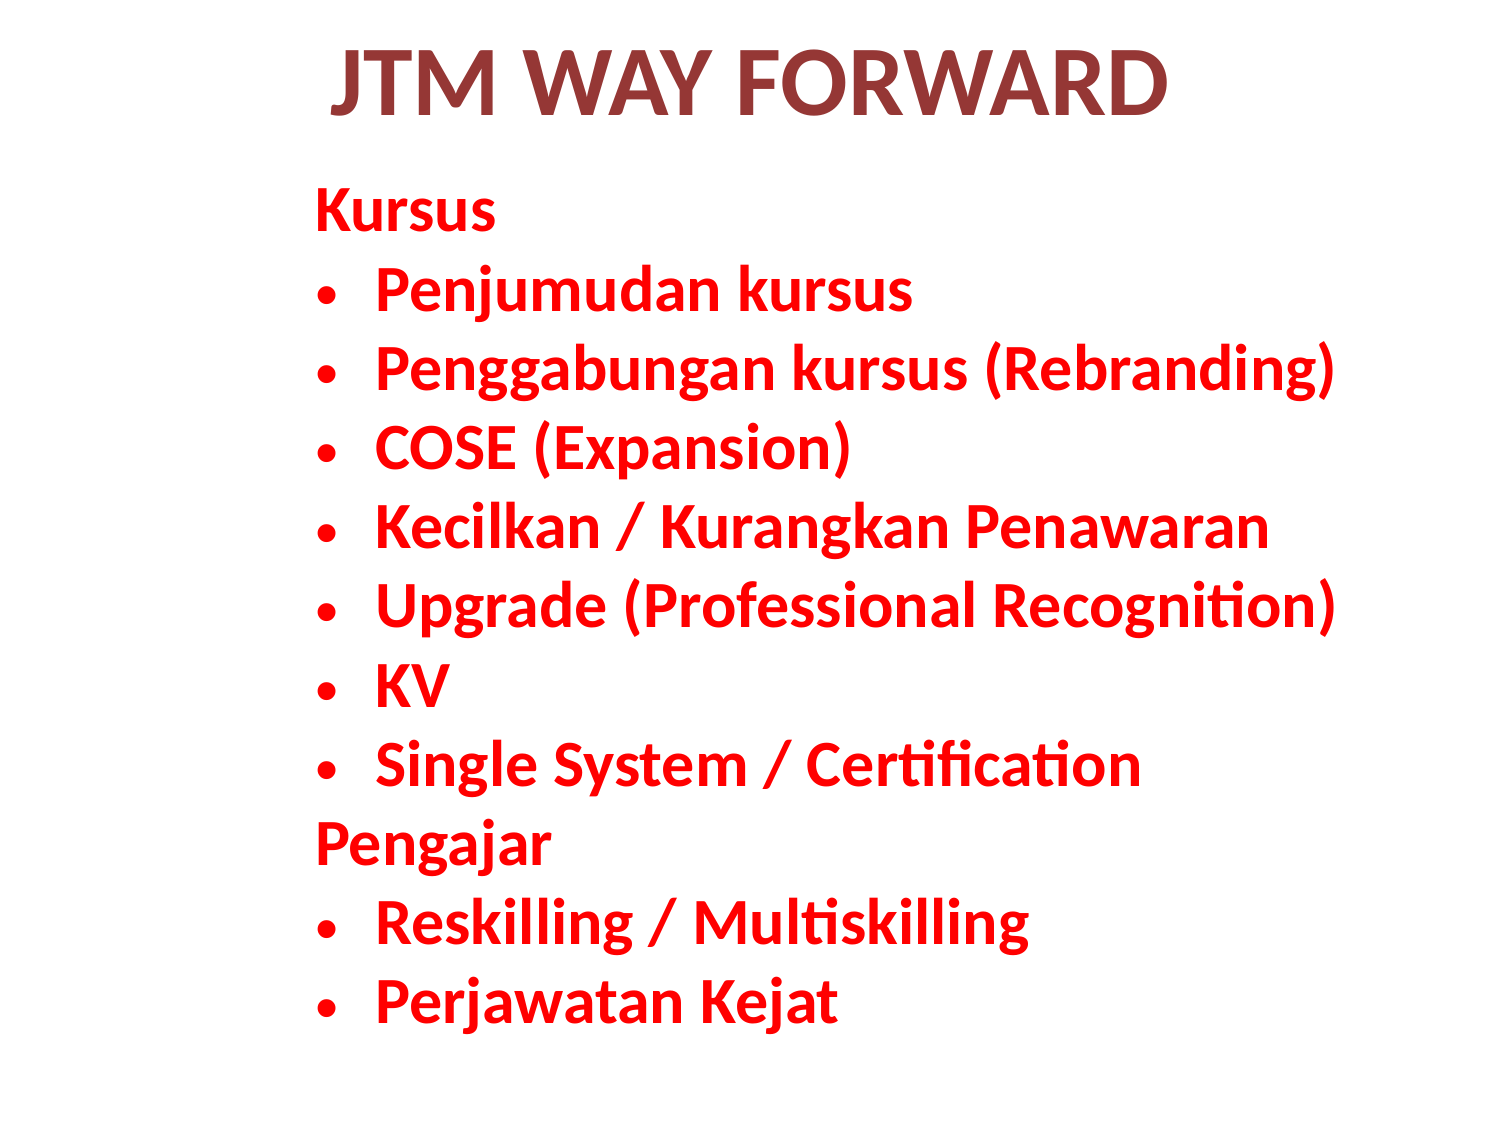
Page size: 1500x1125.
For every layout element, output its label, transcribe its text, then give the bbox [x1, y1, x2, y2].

title JTM WAY FORWARD [75, 0, 1425, 185]
list Kursus Penjumudan kursus Penggabungan kursus (Rebranding) COSE (Expansion) Kecilkan / Kurangkan Penawaran Upgrade (Professional Recognition) KV Single System / Certification Pengajar Reskilling / Multiskilling Perjawatan Kejat [300, 174, 1400, 1050]
